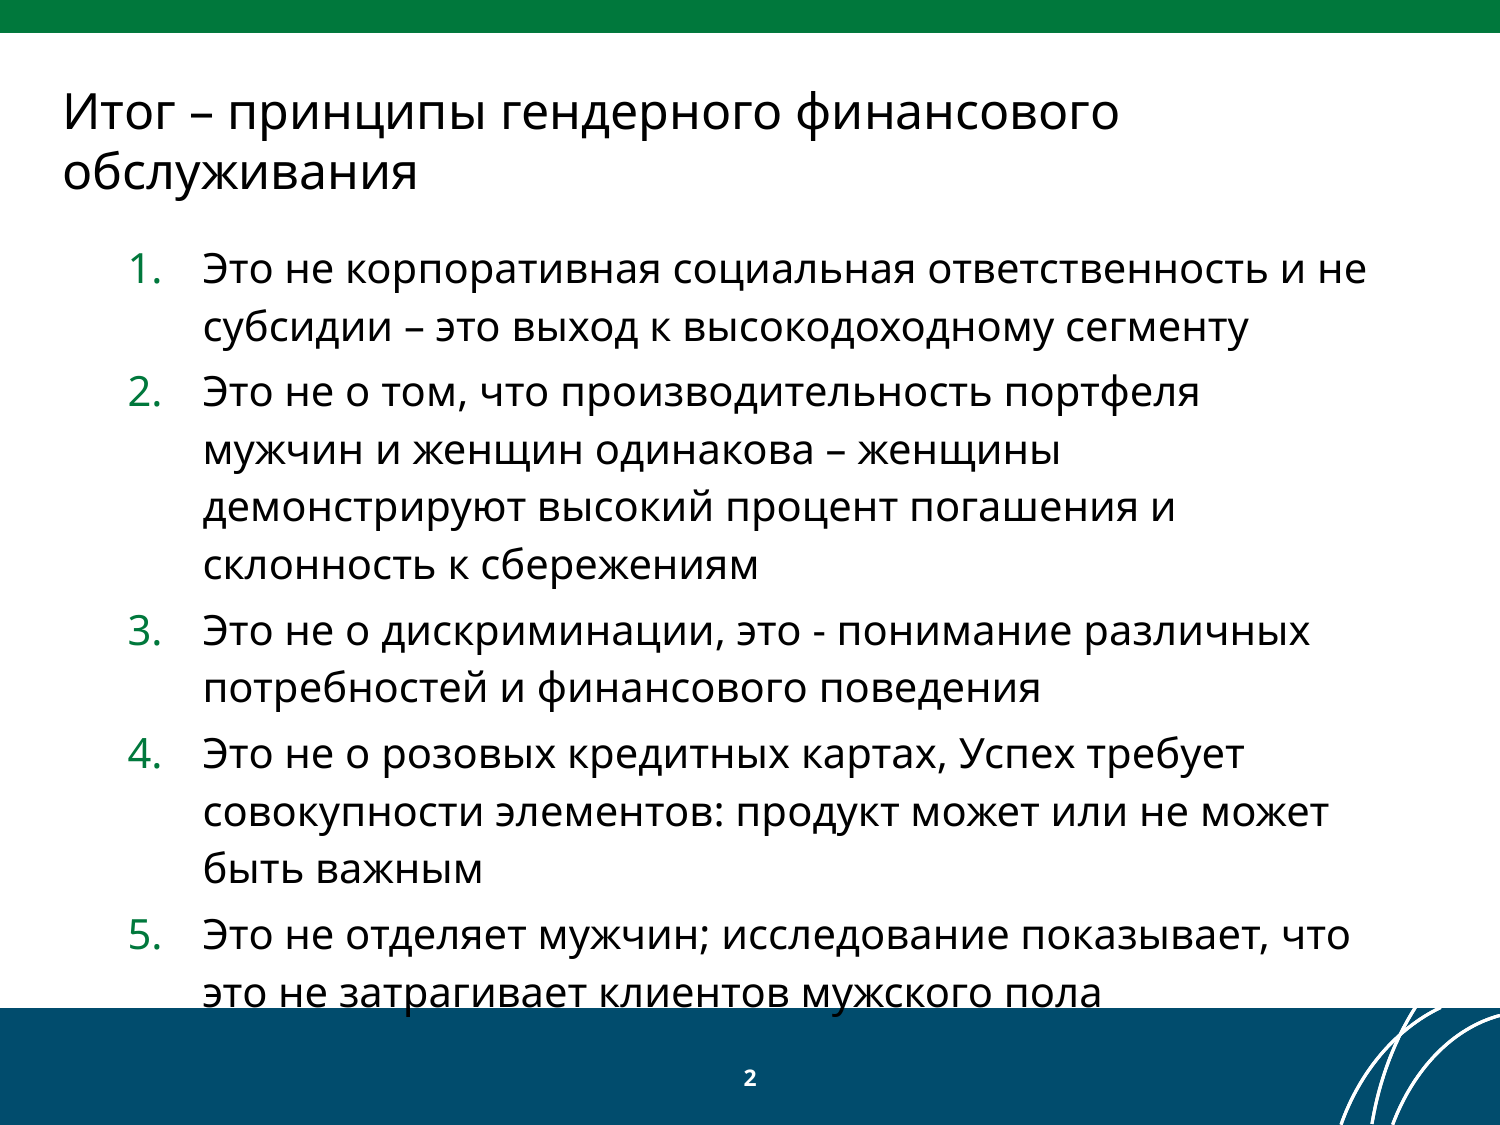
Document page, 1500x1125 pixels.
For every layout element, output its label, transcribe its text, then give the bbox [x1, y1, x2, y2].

list Это не корпоративная социальная ответственность и не субсидии – это выход к высокодоходному сегменту Это не о том, что производительность портфеля мужчин и женщин одинакова – женщины демонстрируют высокий процент погашения и склонность к сбережениям Это не о дискриминации, это - понимание различных потребностей и финансового поведения Это не о розовых кредитных картах, Успех требует совокупности элементов: продукт может или не может быть важным Это не отделяет мужчин; исследование показывает, что это не затрагивает клиентов мужского пола [112, 226, 1388, 1001]
slide_number 2 [595, 1055, 906, 1102]
text_box Итог – принципы гендерного финансового обслуживания [62, 79, 1463, 200]
